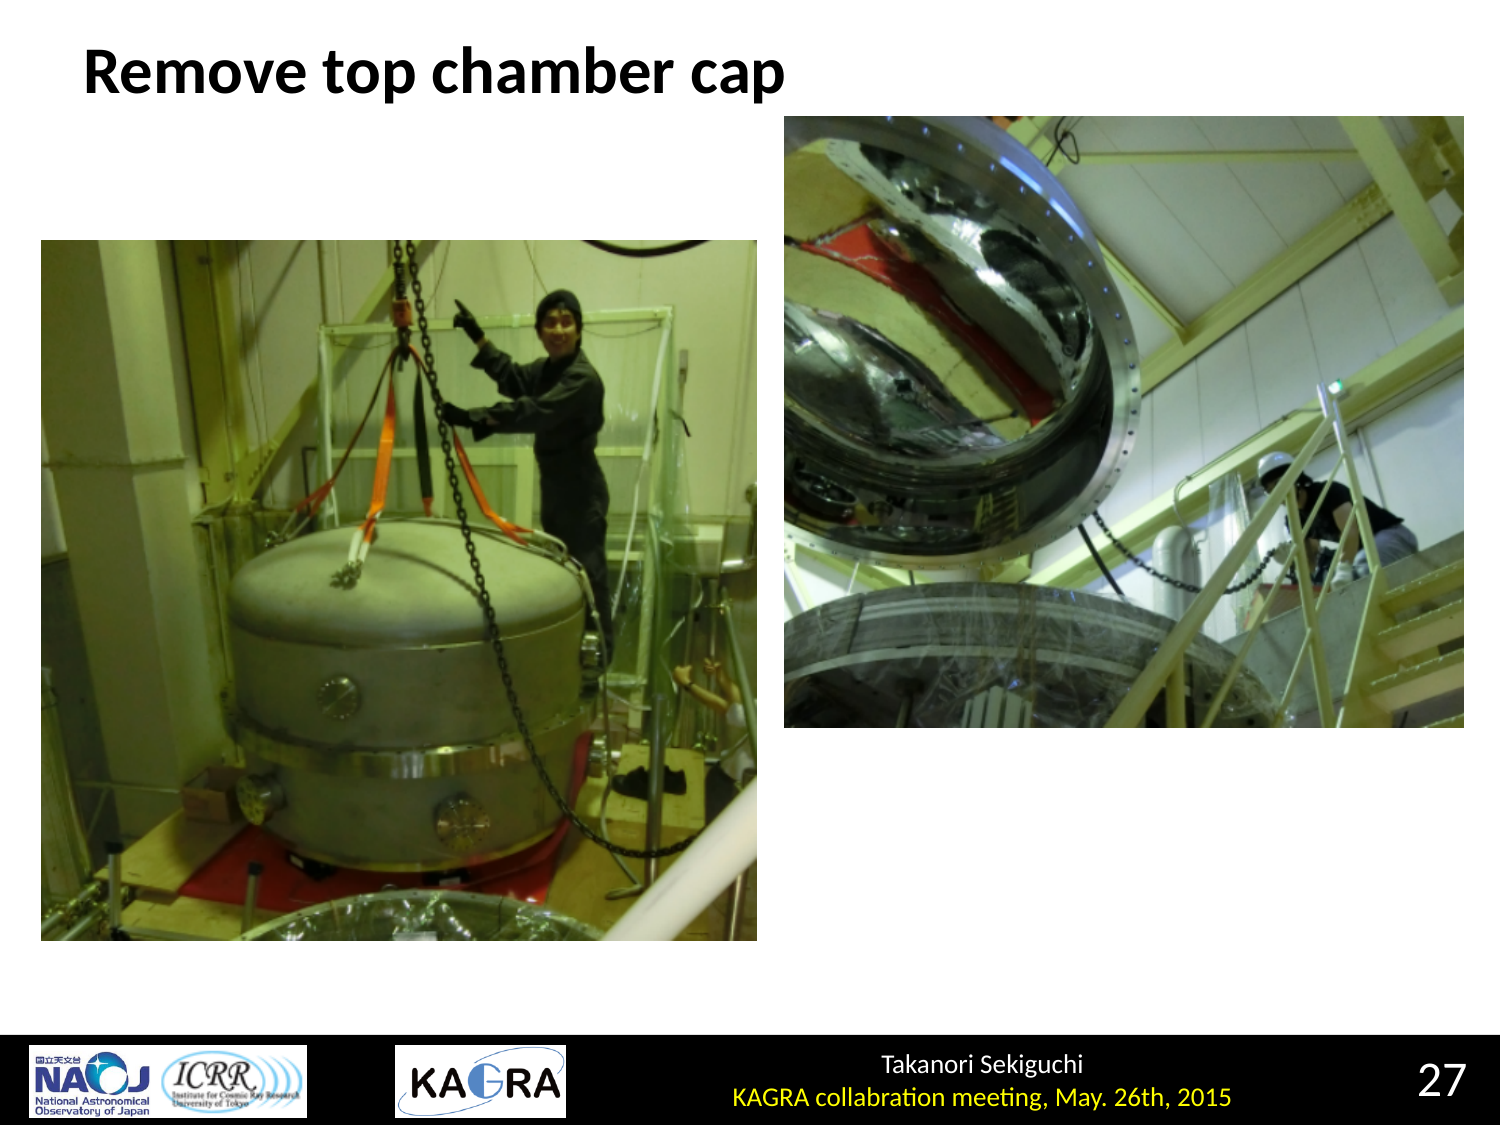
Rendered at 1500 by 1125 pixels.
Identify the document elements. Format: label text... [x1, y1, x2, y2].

picture [40, 240, 758, 941]
slide_number 27 [1352, 1046, 1483, 1107]
picture [784, 116, 1464, 729]
picture [29, 1045, 307, 1118]
picture [395, 1045, 566, 1118]
text_box Remove top chamber cap [68, 19, 1247, 114]
